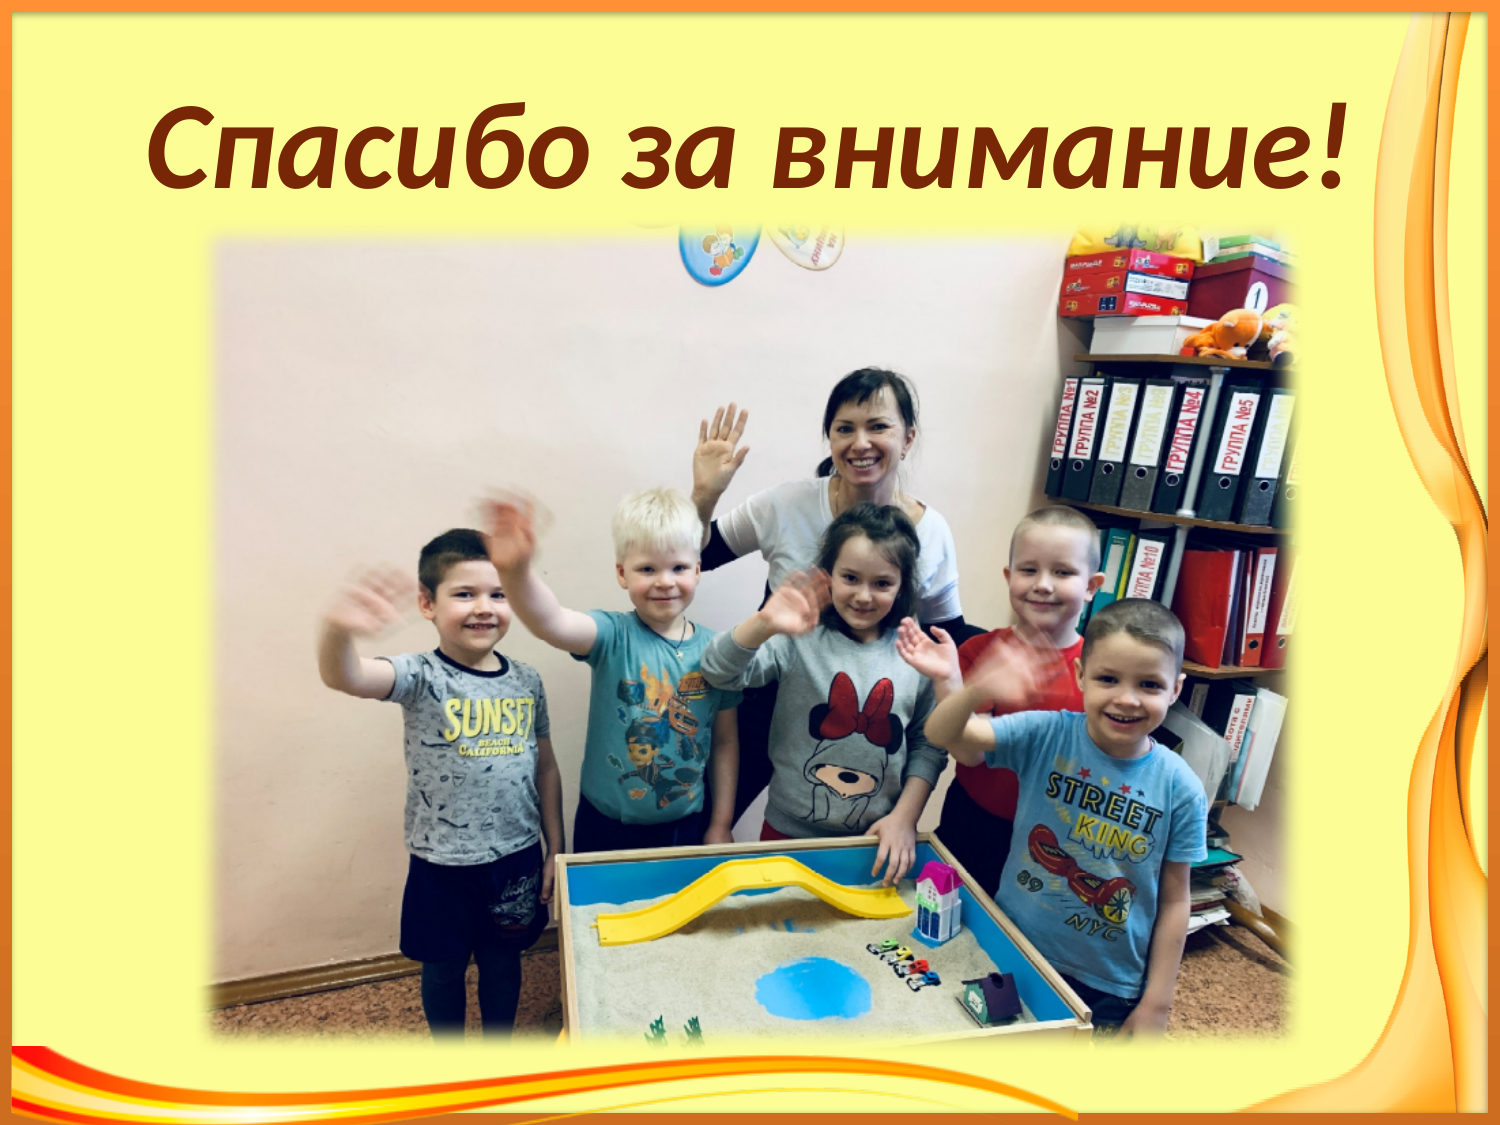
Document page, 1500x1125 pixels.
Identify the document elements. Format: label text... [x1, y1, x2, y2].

picture [11, 12, 1488, 1125]
title Спасибо за внимание! [75, 45, 1425, 233]
